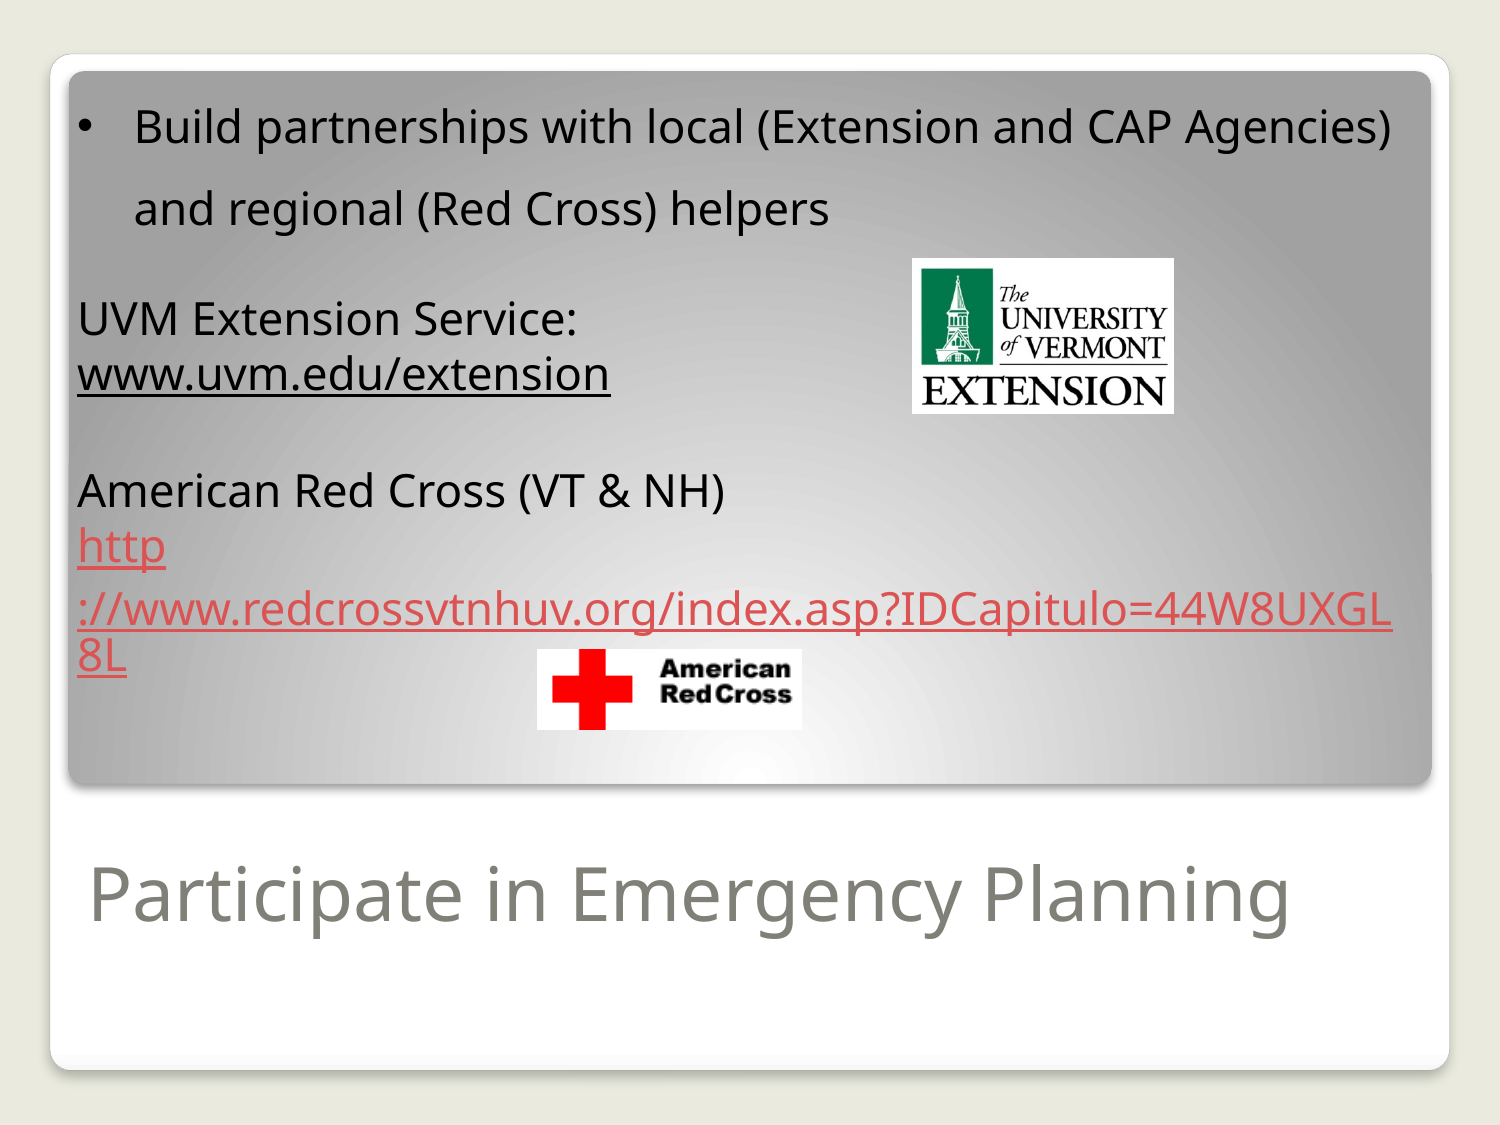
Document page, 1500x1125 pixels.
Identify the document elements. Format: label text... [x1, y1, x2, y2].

picture [537, 649, 802, 730]
title Participate in Emergency Planning [72, 825, 1415, 936]
picture [912, 257, 1175, 414]
text_box Build partnerships with local (Extension and CAP Agencies) and regional (Red Cross) helpers UVM Extension Service: www.uvm.edu/extension American Red Cross (VT & NH) http://www.redcrossvtnhuv.org/index.asp?IDCapitulo=44W8UXGL8L [62, 62, 1425, 732]
